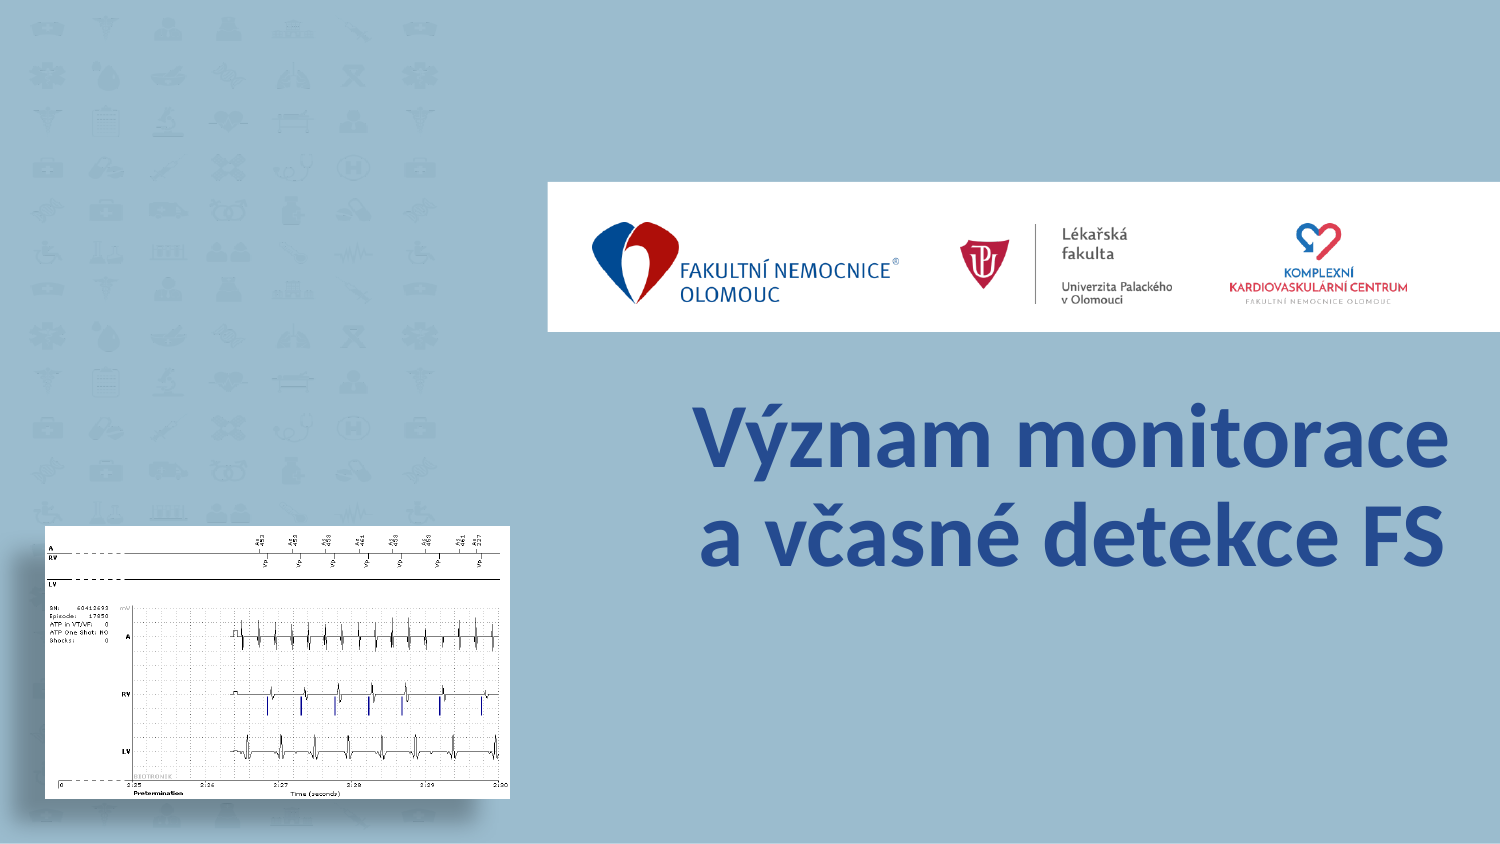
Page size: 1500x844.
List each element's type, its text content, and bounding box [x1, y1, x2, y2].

picture [1230, 222, 1407, 304]
picture [960, 224, 1172, 304]
title Význam monitorace a včasné detekce FS [600, 515, 1500, 591]
picture [592, 222, 903, 304]
picture [44, 526, 510, 799]
